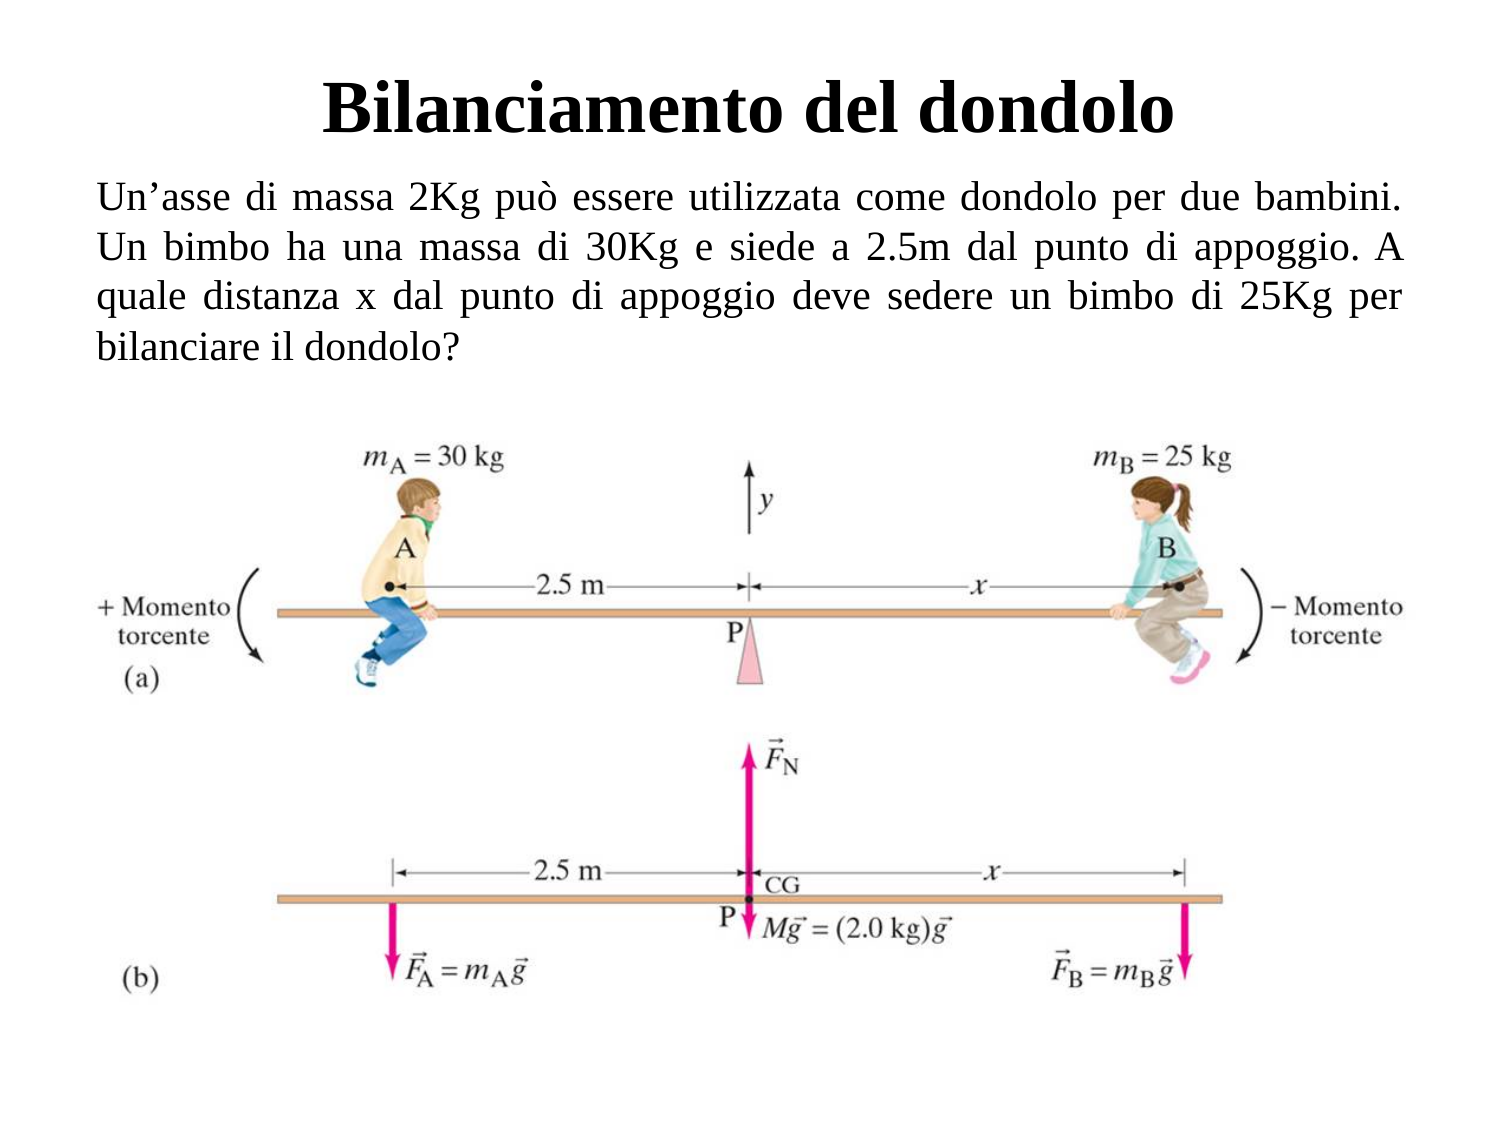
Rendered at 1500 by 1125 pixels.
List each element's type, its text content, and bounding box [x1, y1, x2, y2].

text_box Un’asse di massa 2Kg può essere utilizzata come dondolo per due bambini. Un bimbo ha una massa di 30Kg e siede a 2.5m dal punto di appoggio. A quale distanza x dal punto di appoggio deve sedere un bimbo di 25Kg per bilanciare il dondolo? [81, 160, 1419, 376]
title Bilanciamento del dondolo [112, 8, 1388, 197]
picture [81, 420, 1419, 1012]
